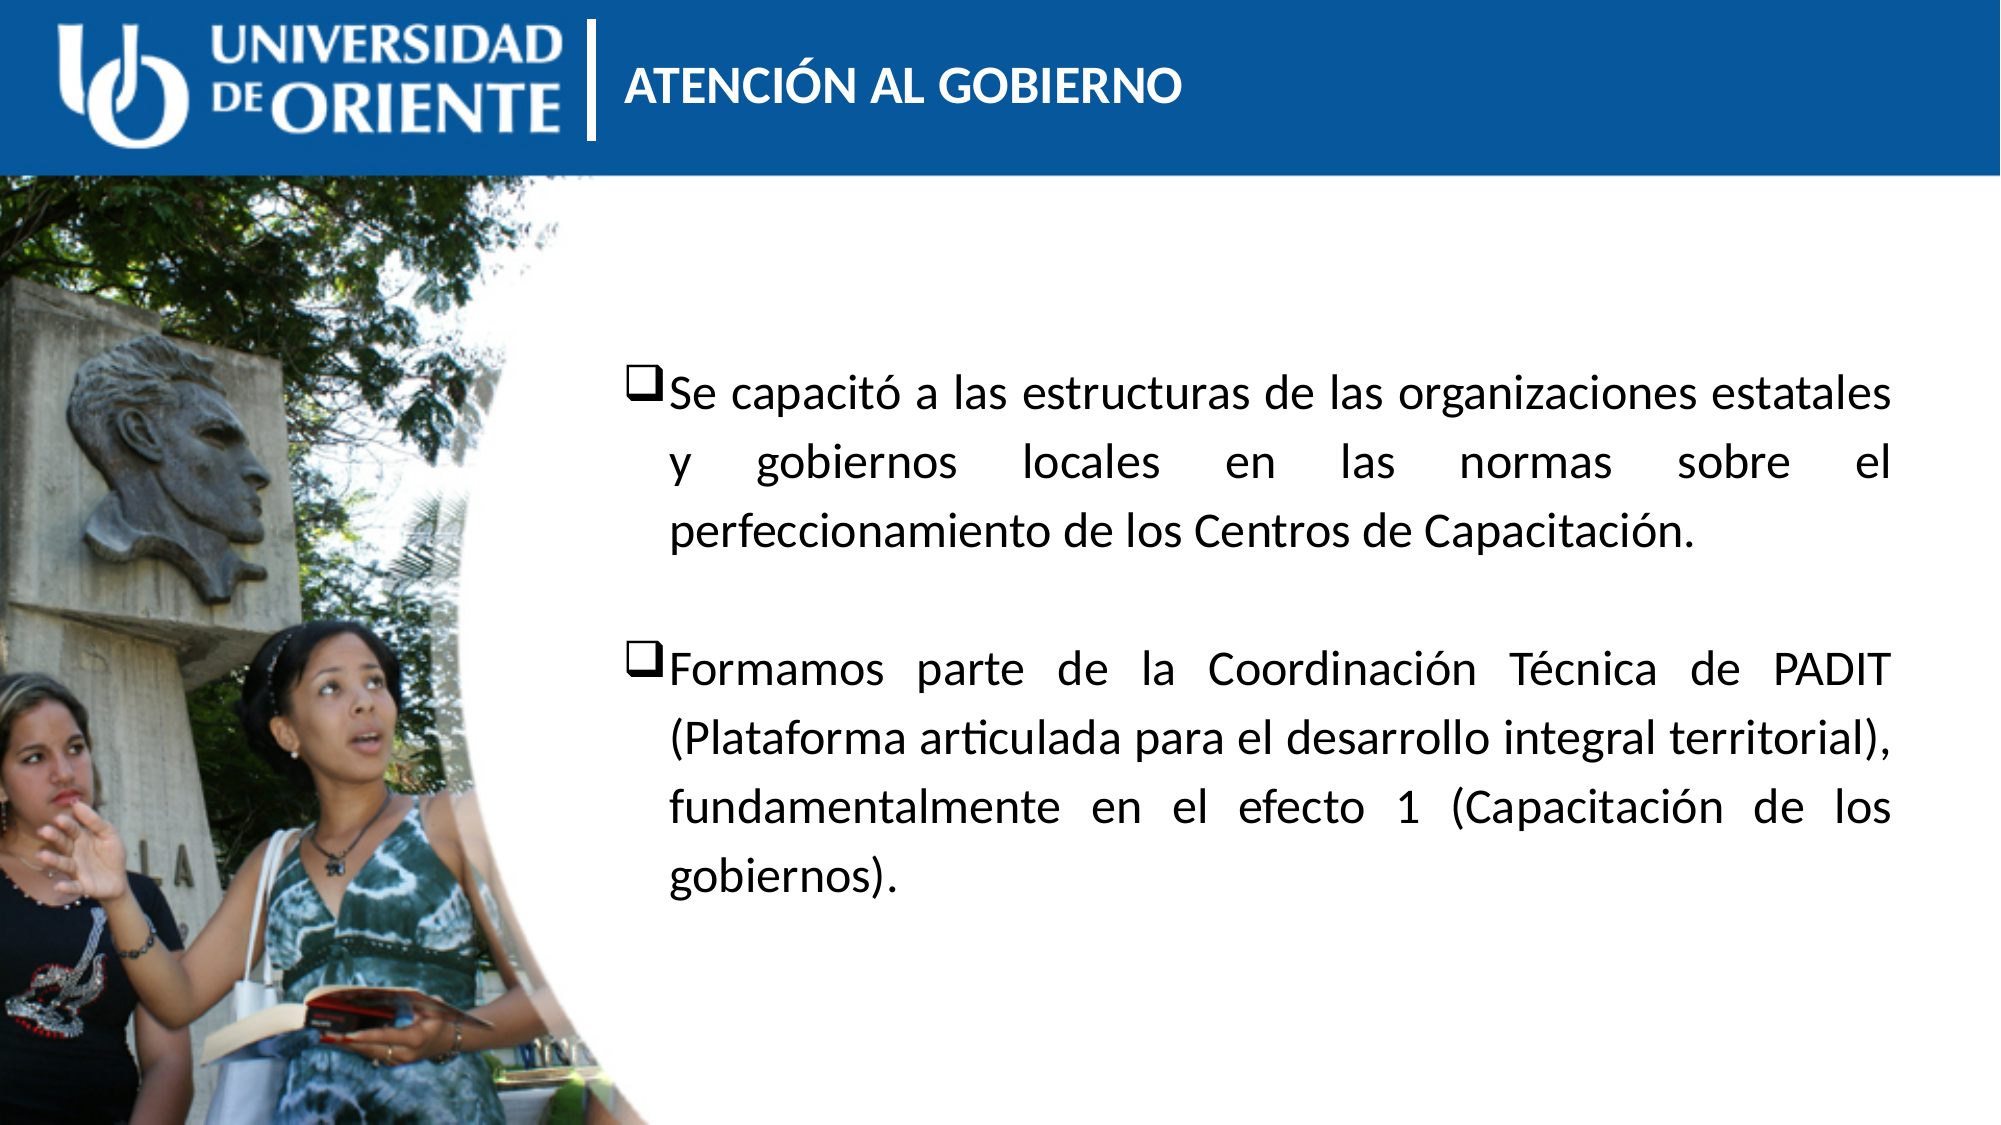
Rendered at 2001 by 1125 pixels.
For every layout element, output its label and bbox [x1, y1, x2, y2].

list [0, 0, 2000, 1125]
